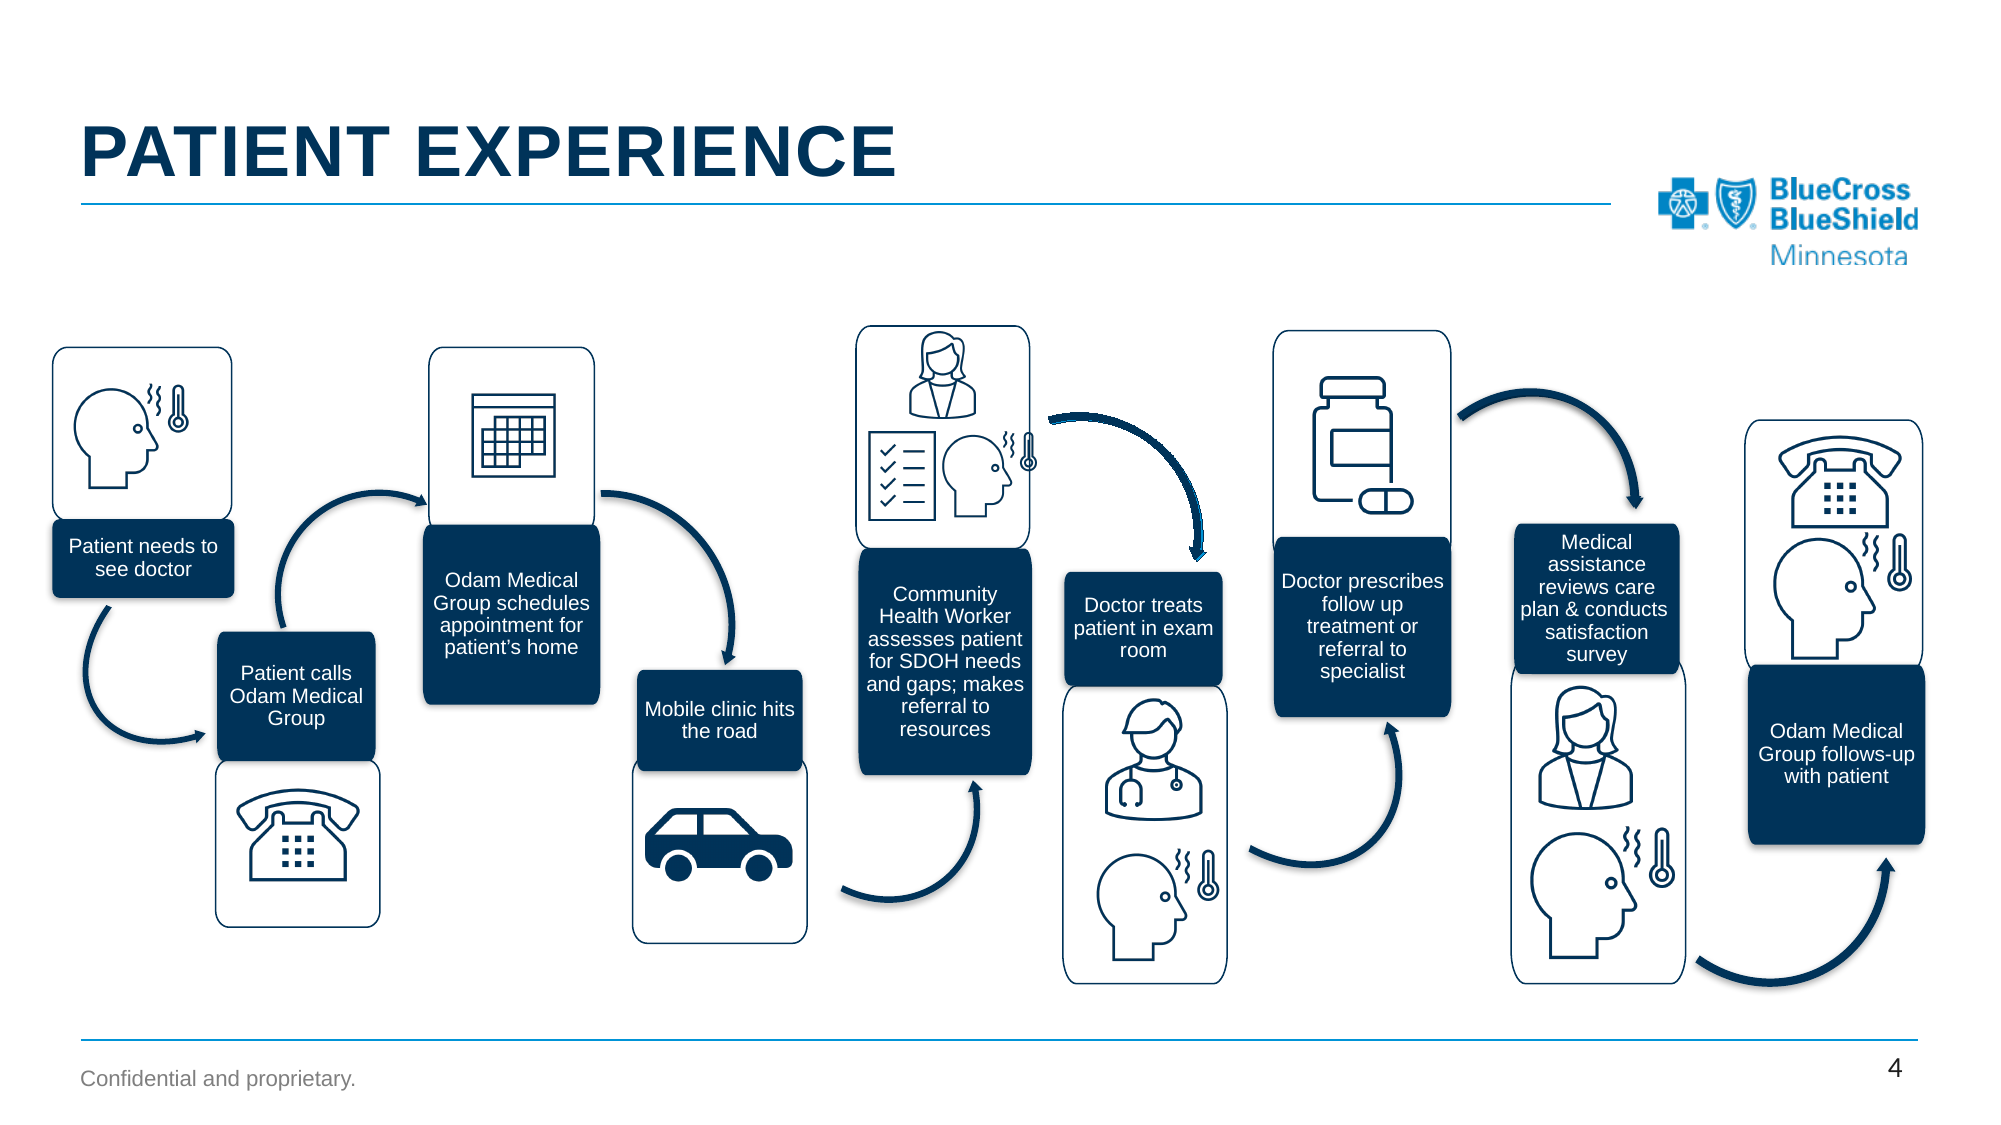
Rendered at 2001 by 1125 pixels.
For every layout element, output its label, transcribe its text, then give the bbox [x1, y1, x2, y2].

text_box [840, 780, 983, 903]
picture [848, 322, 1039, 530]
picture [222, 759, 373, 911]
text_box [1919, 429, 1924, 663]
text_box [1248, 725, 1403, 869]
text_box Medical assistance reviews care plan & conducts satisfaction survey [1514, 523, 1680, 675]
picture [71, 381, 192, 501]
text_box [1000, 325, 1031, 427]
text_box [1223, 843, 1228, 965]
picture [638, 764, 799, 925]
text_box [855, 325, 885, 420]
title Patient experience [80, 24, 1607, 192]
text_box Doctor prescribes follow up treatment or referral to specialist [1273, 537, 1452, 718]
picture [1278, 362, 1447, 530]
text_box Odam Medical Group schedules appointment for patient’s home [422, 524, 601, 705]
text_box [1744, 419, 1764, 666]
text_box [1510, 832, 1677, 985]
text_box [51, 346, 233, 518]
picture [1764, 406, 1915, 674]
text_box Odam Medical Group follows-up with patient [1747, 664, 1926, 845]
text_box Patient needs to see doctor [52, 519, 235, 598]
text_box [82, 605, 206, 745]
picture [1093, 846, 1222, 975]
picture [1078, 684, 1229, 836]
text_box [600, 490, 736, 666]
text_box [1272, 329, 1452, 541]
text_box [1666, 671, 1687, 975]
text_box [631, 767, 808, 945]
slide_number 4 [1451, 1060, 1918, 1092]
text_box Doctor treats patient in exam room [1064, 571, 1223, 686]
text_box Community Health Worker assesses patient for SDOH needs and gaps; makes referral to resources [858, 548, 1033, 776]
picture [454, 376, 573, 495]
text_box [1062, 694, 1221, 985]
text_box [1695, 857, 1896, 987]
text_box [1456, 388, 1642, 508]
text_box [428, 346, 596, 523]
picture [1510, 673, 1678, 974]
text_box [274, 489, 428, 629]
text_box [1048, 412, 1204, 560]
text_box [1161, 443, 1204, 550]
text_box [214, 766, 381, 928]
text_box Mobile clinic hits the road [637, 669, 803, 768]
text_box [857, 535, 1030, 547]
text_box Patient calls Odam Medical Group [217, 631, 376, 760]
